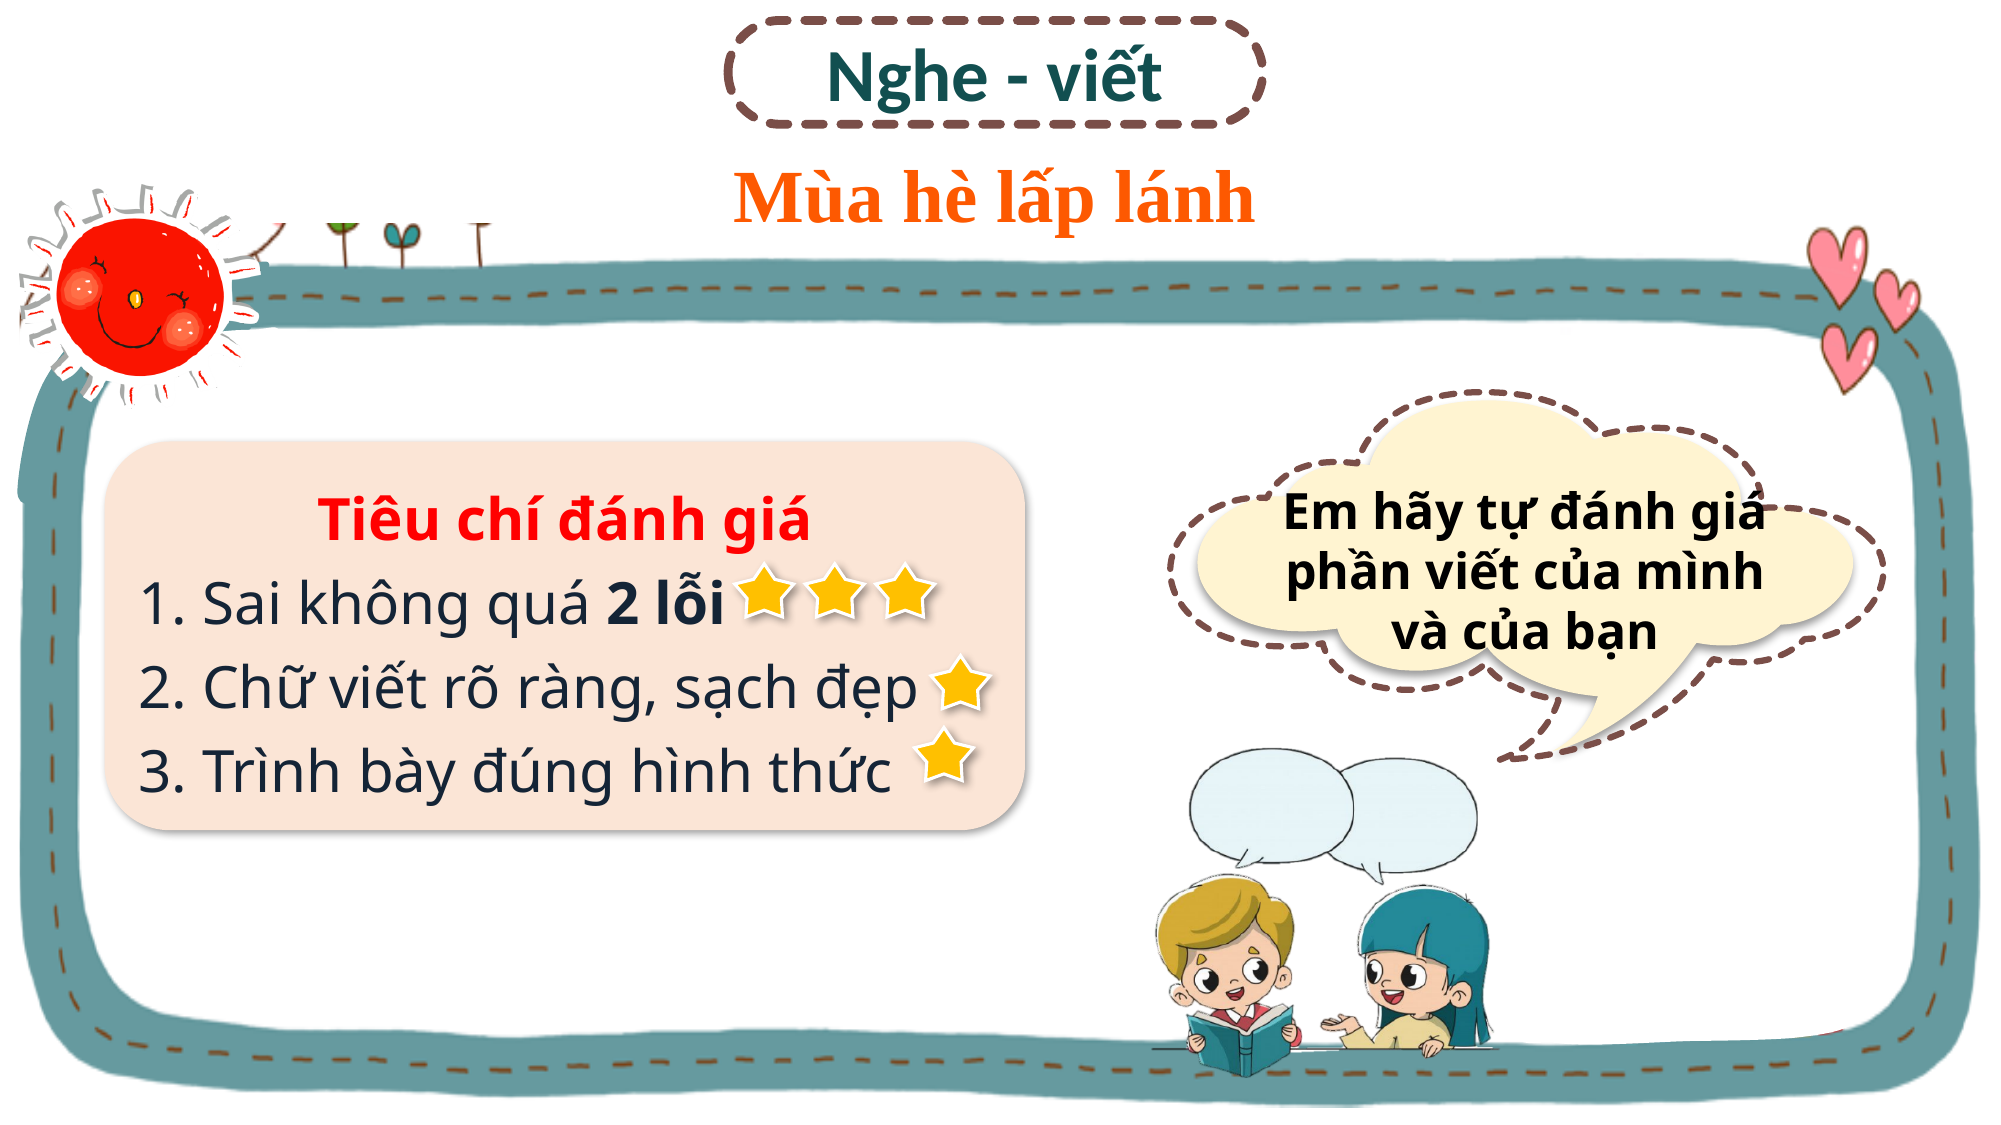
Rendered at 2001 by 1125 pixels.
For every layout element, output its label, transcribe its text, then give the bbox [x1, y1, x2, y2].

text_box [104, 441, 1026, 828]
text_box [19, 184, 1981, 1108]
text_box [1164, 391, 1889, 760]
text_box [488, 11, 1503, 141]
text_box Mùa hè lấp lánh [412, 139, 1579, 181]
picture [1137, 718, 1508, 1088]
